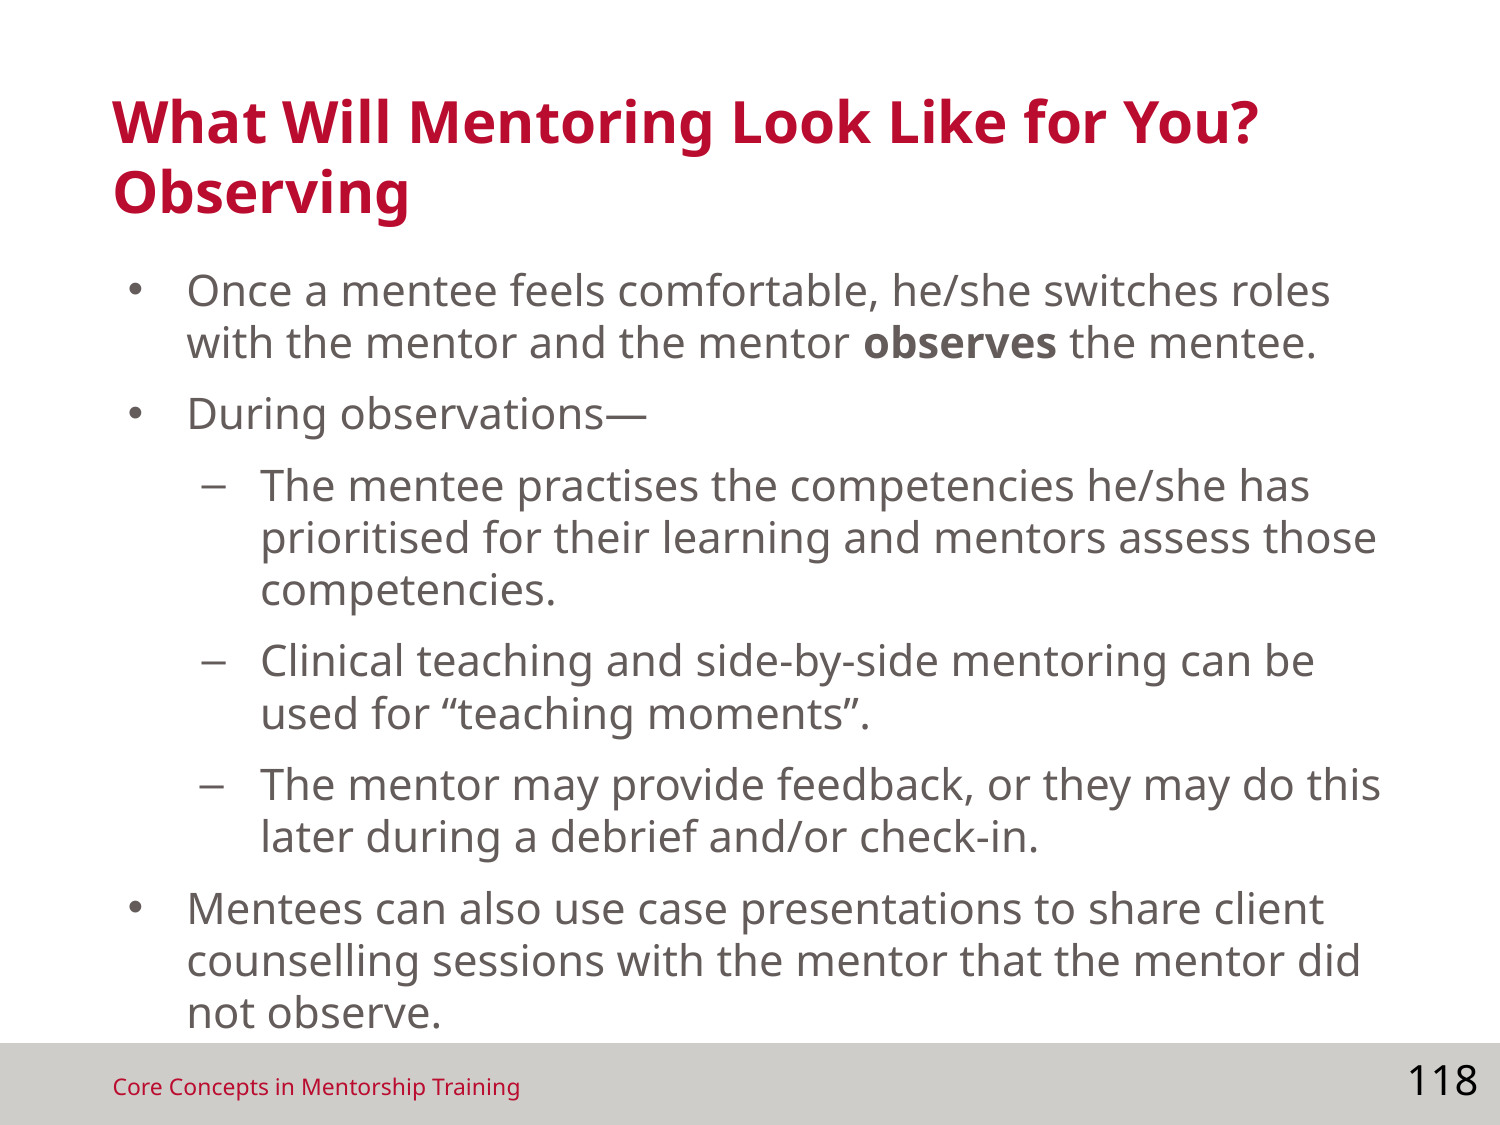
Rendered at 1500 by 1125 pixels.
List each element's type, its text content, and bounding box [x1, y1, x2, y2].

slide_number 118 [1372, 1038, 1494, 1125]
title What Will Mentoring Look Like for You? Observing [112, 75, 1388, 225]
list Once a mentee feels comfortable, he/she switches roles with the mentor and the mentor observes the mentee. During observations— The mentee practises the competencies he/she has prioritised for their learning and mentors assess those competencies. Clinical teaching and side-by-side mentoring can be used for “teaching moments”. The mentor may provide feedback, or they may do this later during a debrief and/or check-in. Mentees can also use case presentations to share client counselling sessions with the mentor that the mentor did not observe. [112, 262, 1388, 1039]
